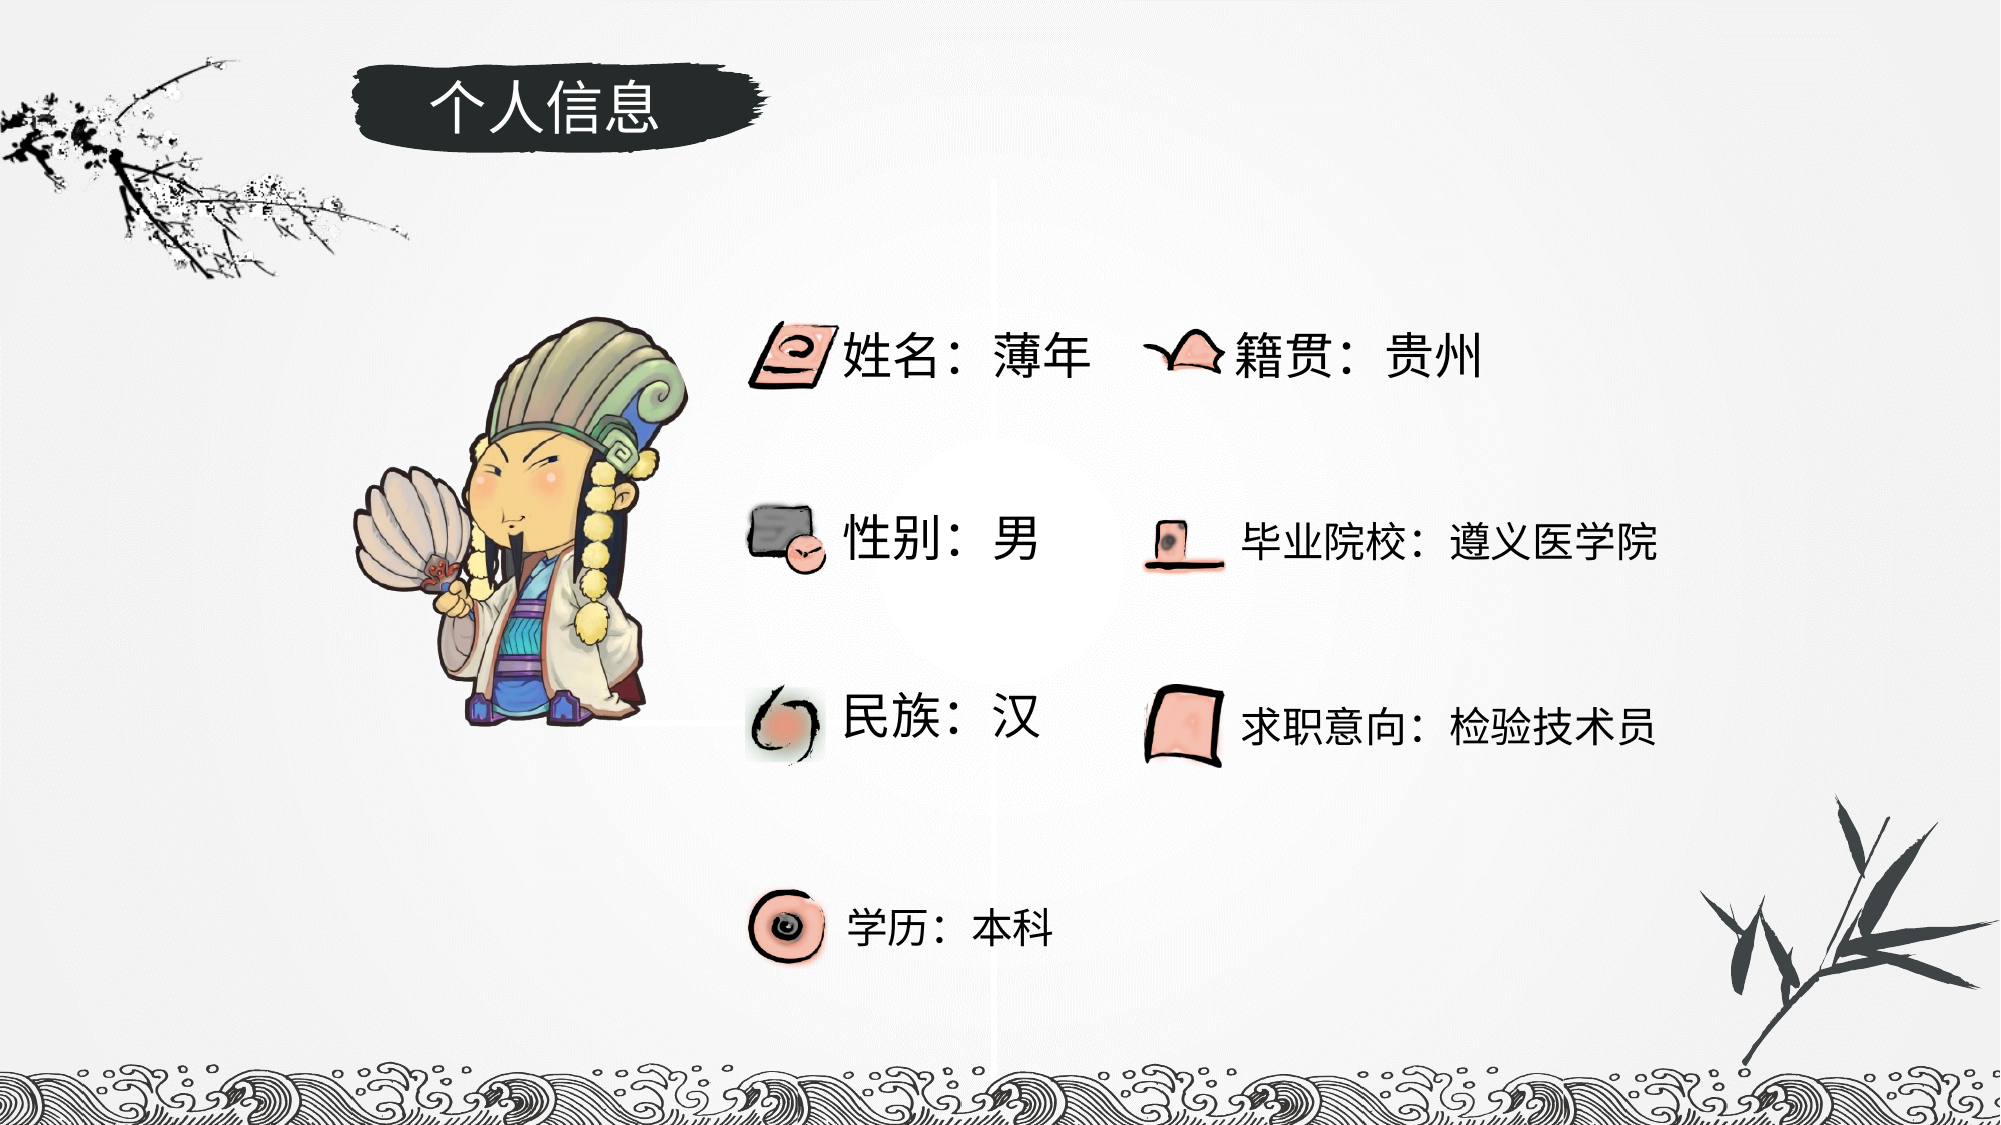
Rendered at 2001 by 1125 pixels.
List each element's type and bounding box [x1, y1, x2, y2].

text_box [1699, 793, 2000, 1061]
picture [1837, 955, 1865, 963]
picture [1850, 924, 1861, 939]
text_box [1142, 313, 1517, 397]
picture [0, 0, 2001, 1125]
text_box [745, 672, 1136, 781]
text_box [0, 1061, 2000, 1125]
text_box [744, 307, 1117, 403]
text_box [744, 885, 1141, 969]
text_box [1142, 499, 1756, 582]
text_box [1142, 684, 1756, 768]
text_box [745, 495, 1137, 578]
picture [1790, 986, 1799, 998]
text_box [350, 60, 772, 154]
